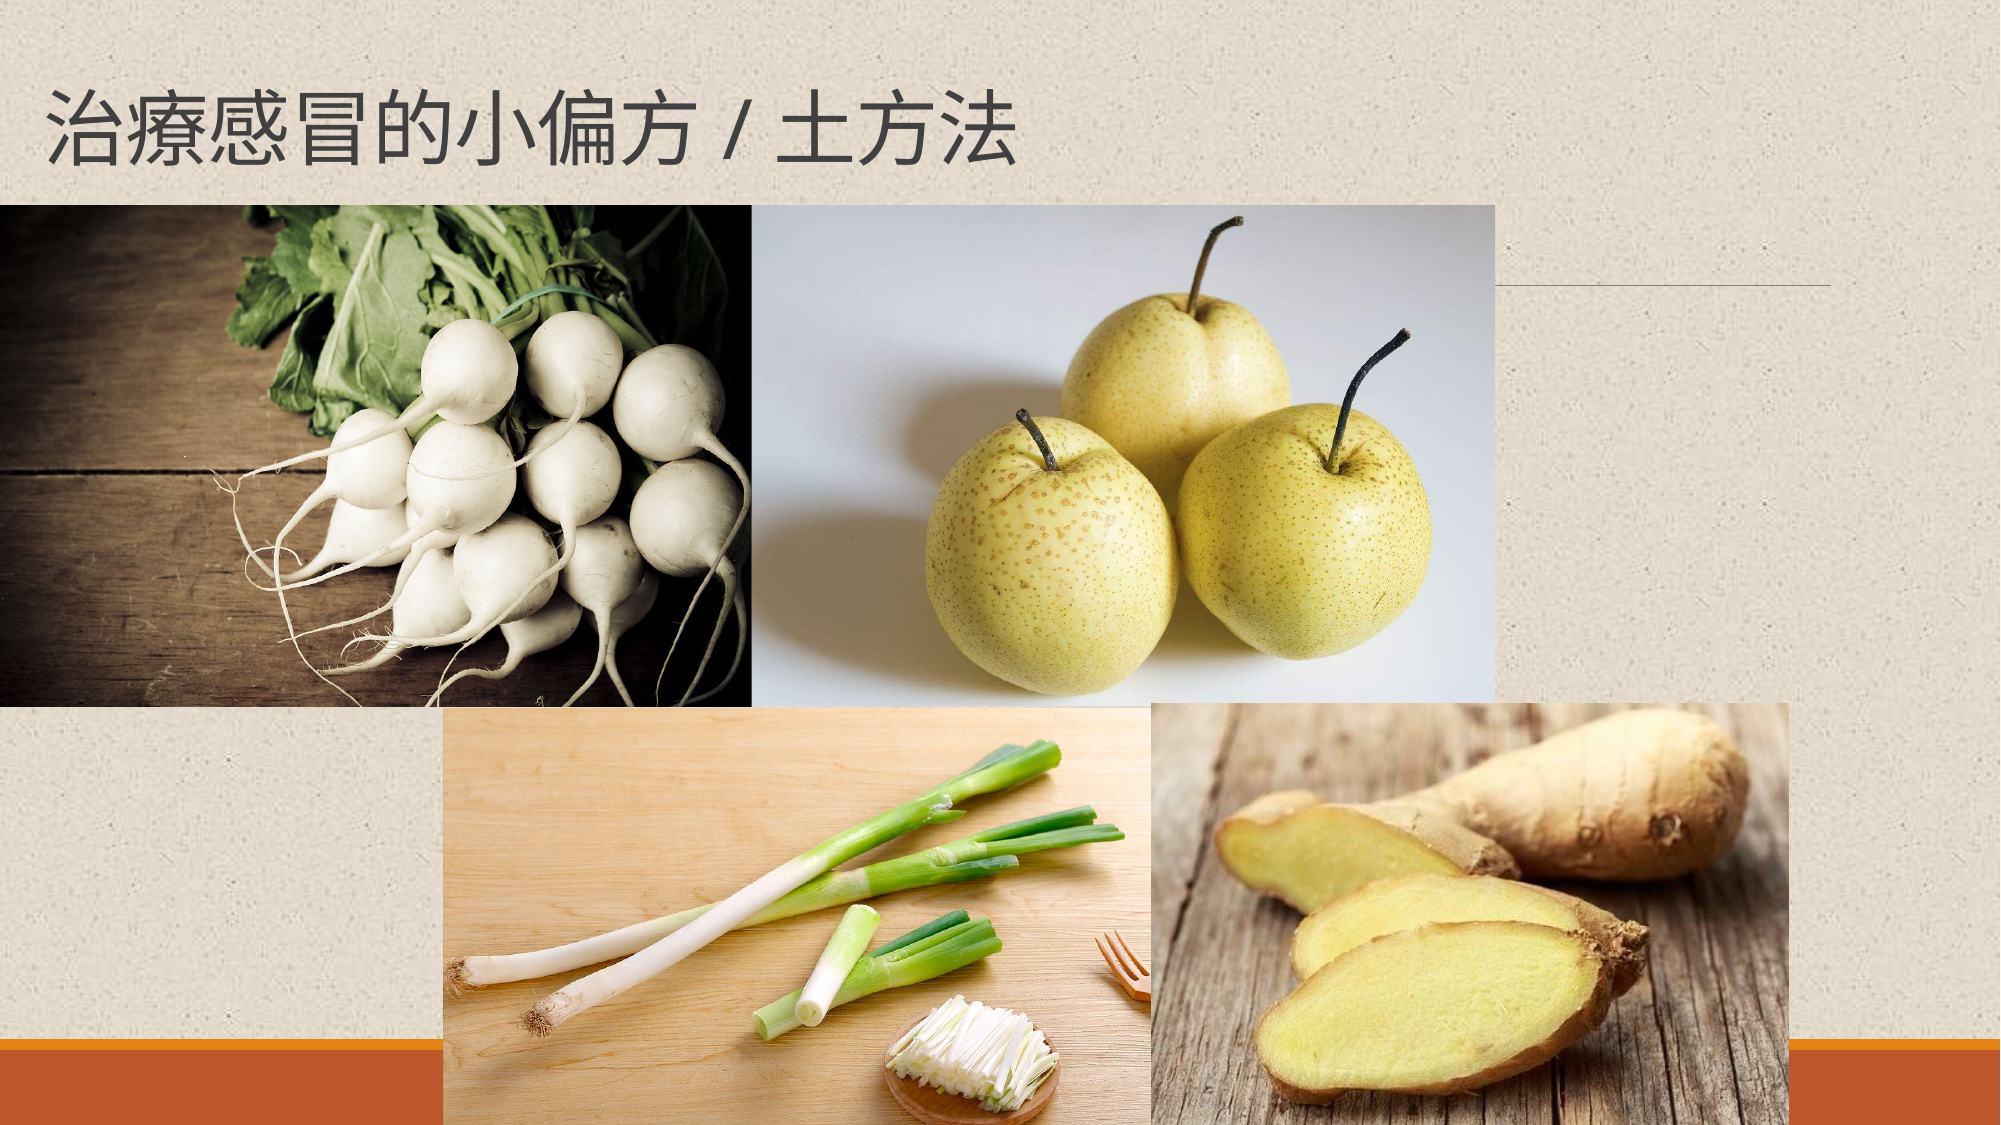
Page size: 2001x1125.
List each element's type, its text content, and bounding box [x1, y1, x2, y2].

picture [0, 0, 2001, 1125]
title 治療感冒的小偏方/土方法 [28, 13, 1754, 185]
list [757, 205, 1496, 704]
